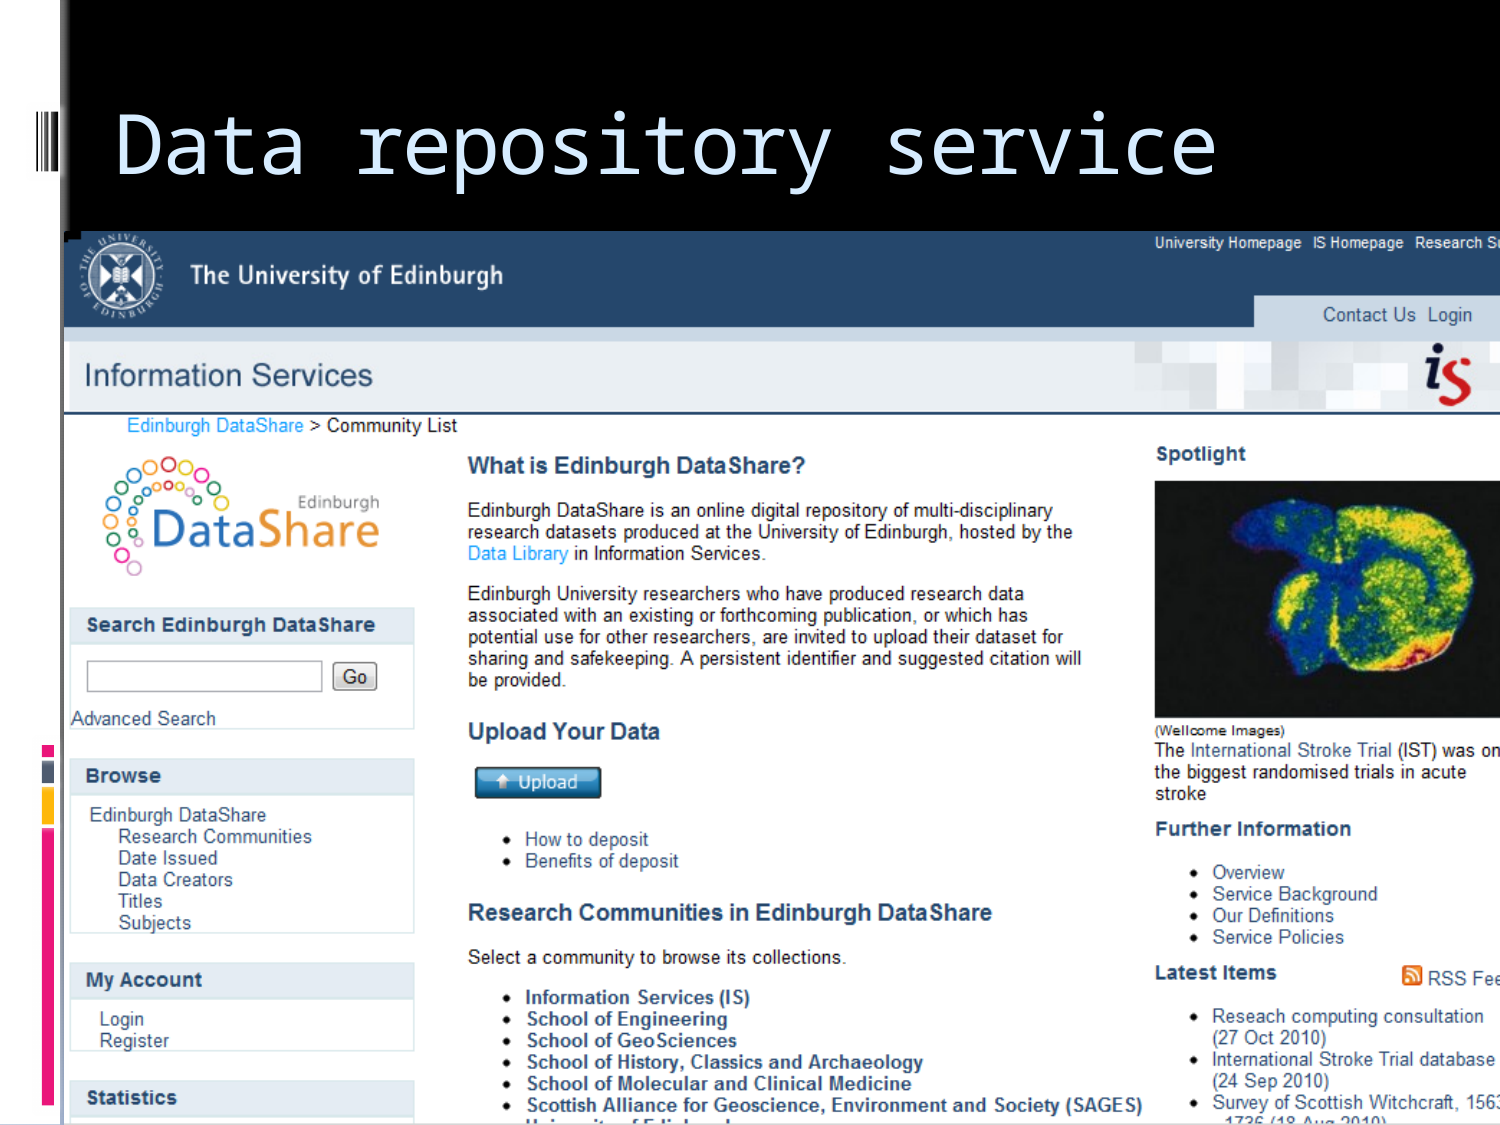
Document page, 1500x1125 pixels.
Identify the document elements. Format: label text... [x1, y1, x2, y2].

title Data repository service [100, 83, 1425, 224]
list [64, 231, 1500, 1125]
